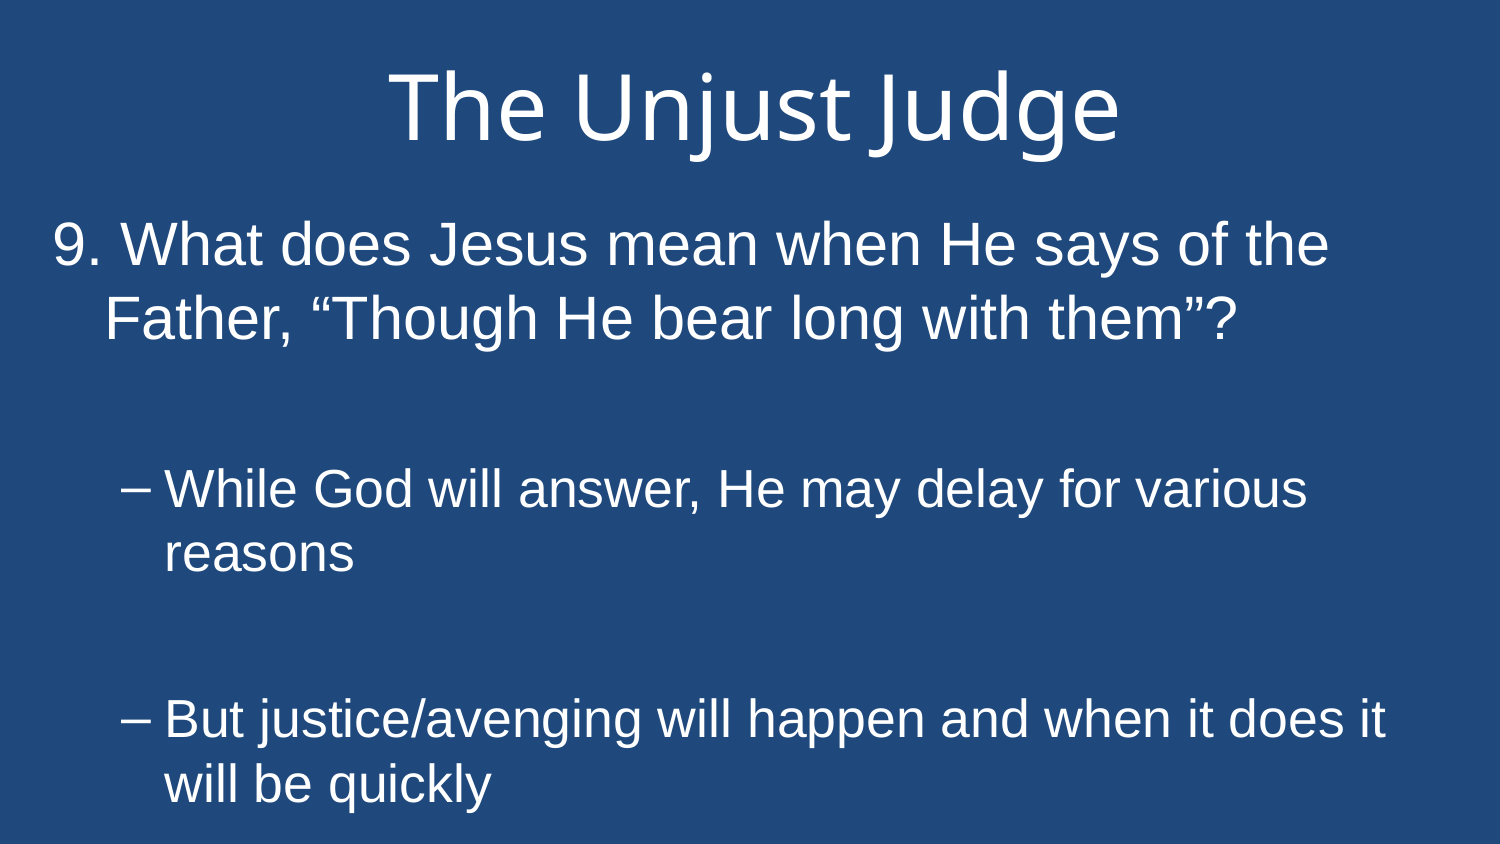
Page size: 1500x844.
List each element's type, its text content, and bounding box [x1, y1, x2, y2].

list 9. What does Jesus mean when He says of the Father, “Though He bear long with them”? While God will answer, He may delay for various reasons But justice/avenging will happen and when it does it will be quickly [37, 196, 1475, 822]
title The Unjust Judge [37, 33, 1475, 175]
